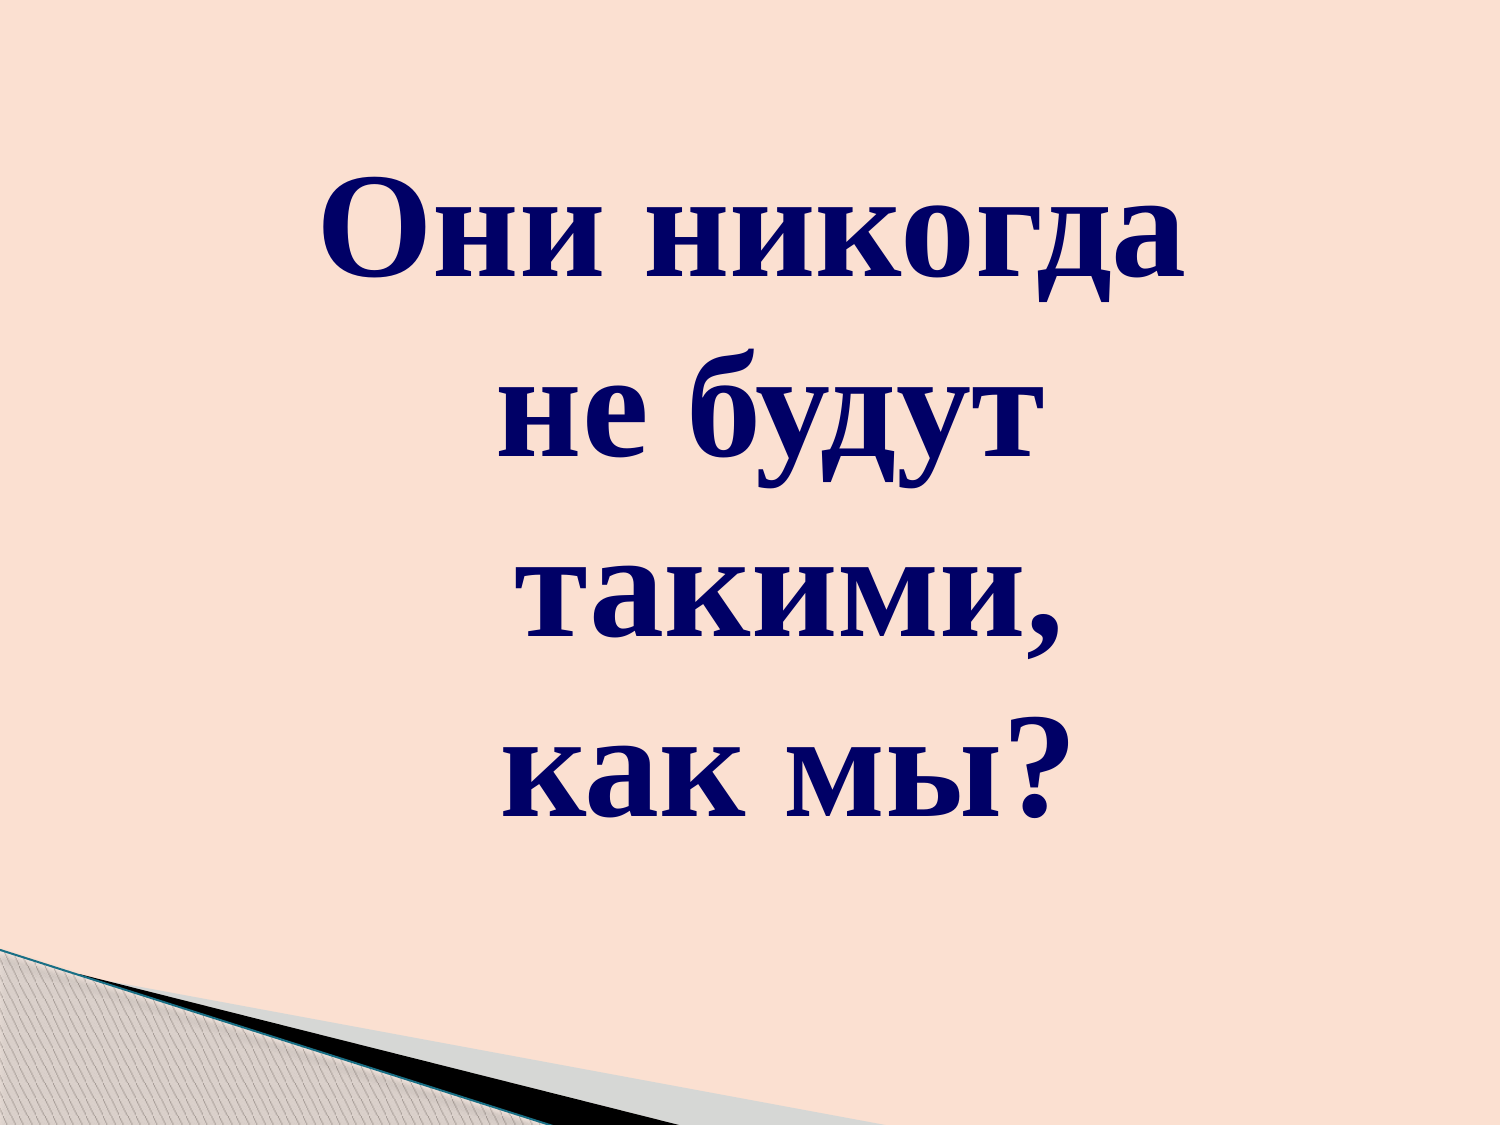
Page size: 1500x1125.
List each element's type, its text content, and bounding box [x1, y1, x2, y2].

title Они никогда не будут такими, как мы? [41, 70, 1500, 903]
